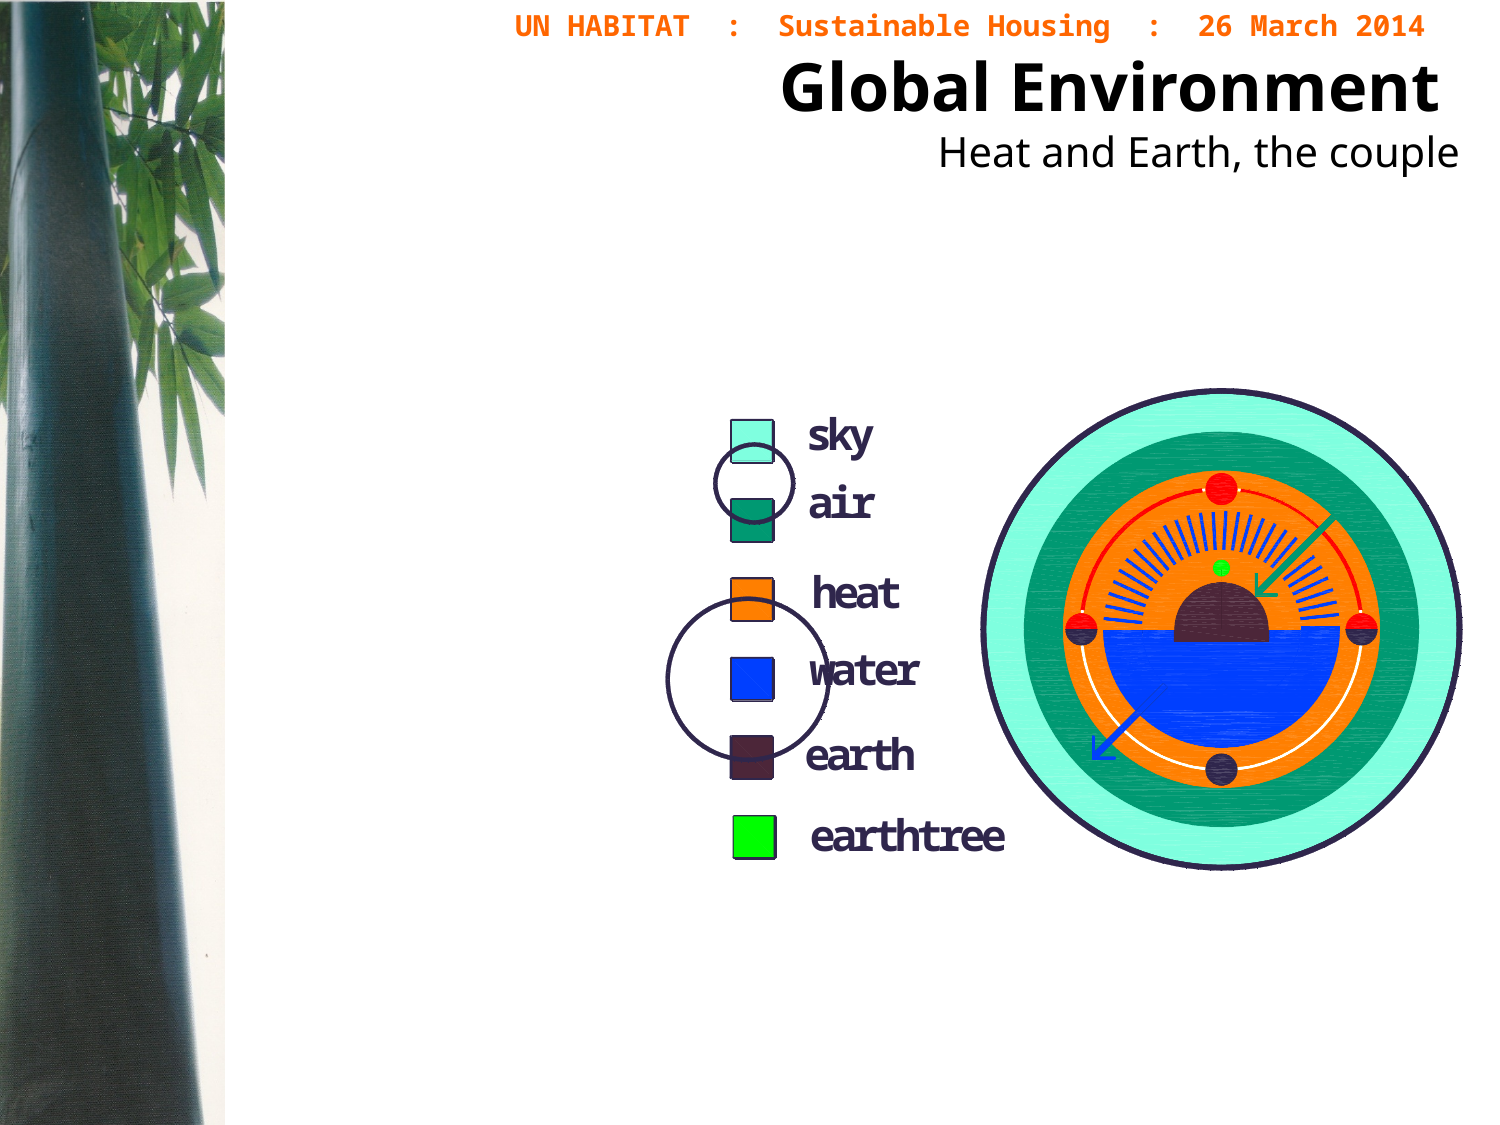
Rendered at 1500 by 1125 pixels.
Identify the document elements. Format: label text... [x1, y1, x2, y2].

title Global Environment Heat and Earth, the couple [124, 12, 1476, 201]
picture [0, 0, 225, 1125]
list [137, 269, 1500, 934]
